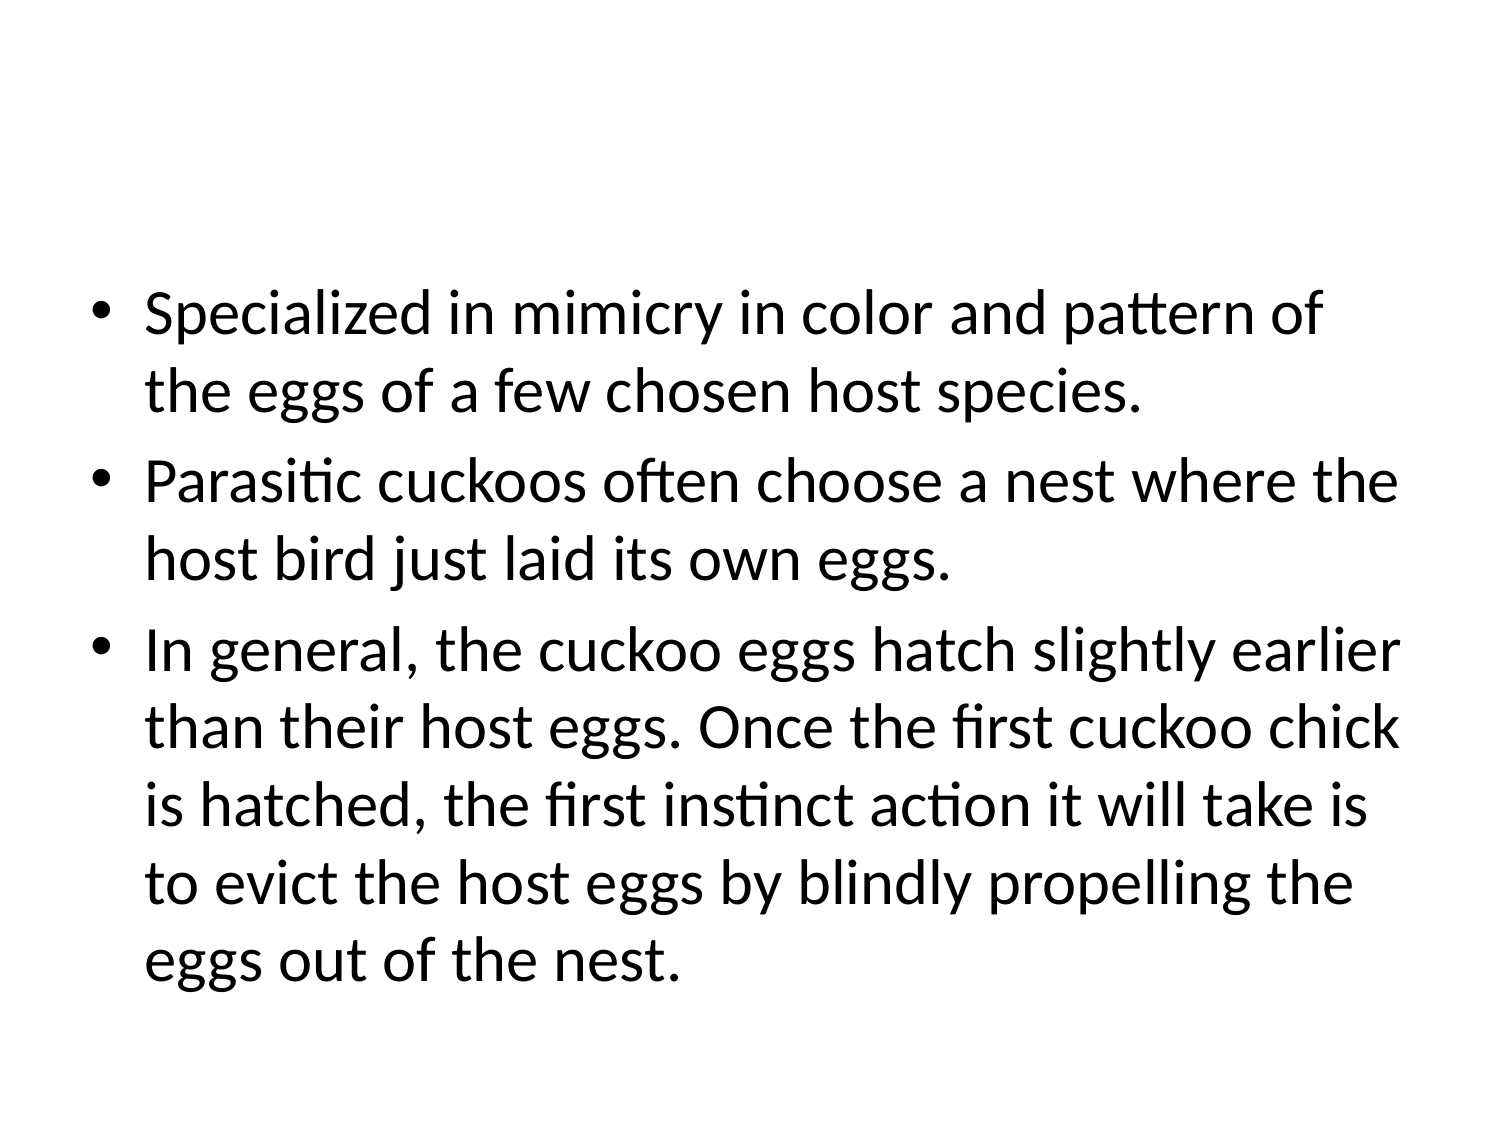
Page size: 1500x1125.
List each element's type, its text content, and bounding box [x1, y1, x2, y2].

list Specialized in mimicry in color and pattern of the eggs of a few chosen host species. Parasitic cuckoos often choose a nest where the host bird just laid its own eggs. In general, the cuckoo eggs hatch slightly earlier than their host eggs. Once the first cuckoo chick is hatched, the first instinct action it will take is to evict the host eggs by blindly propelling the eggs out of the nest. [75, 262, 1425, 1005]
